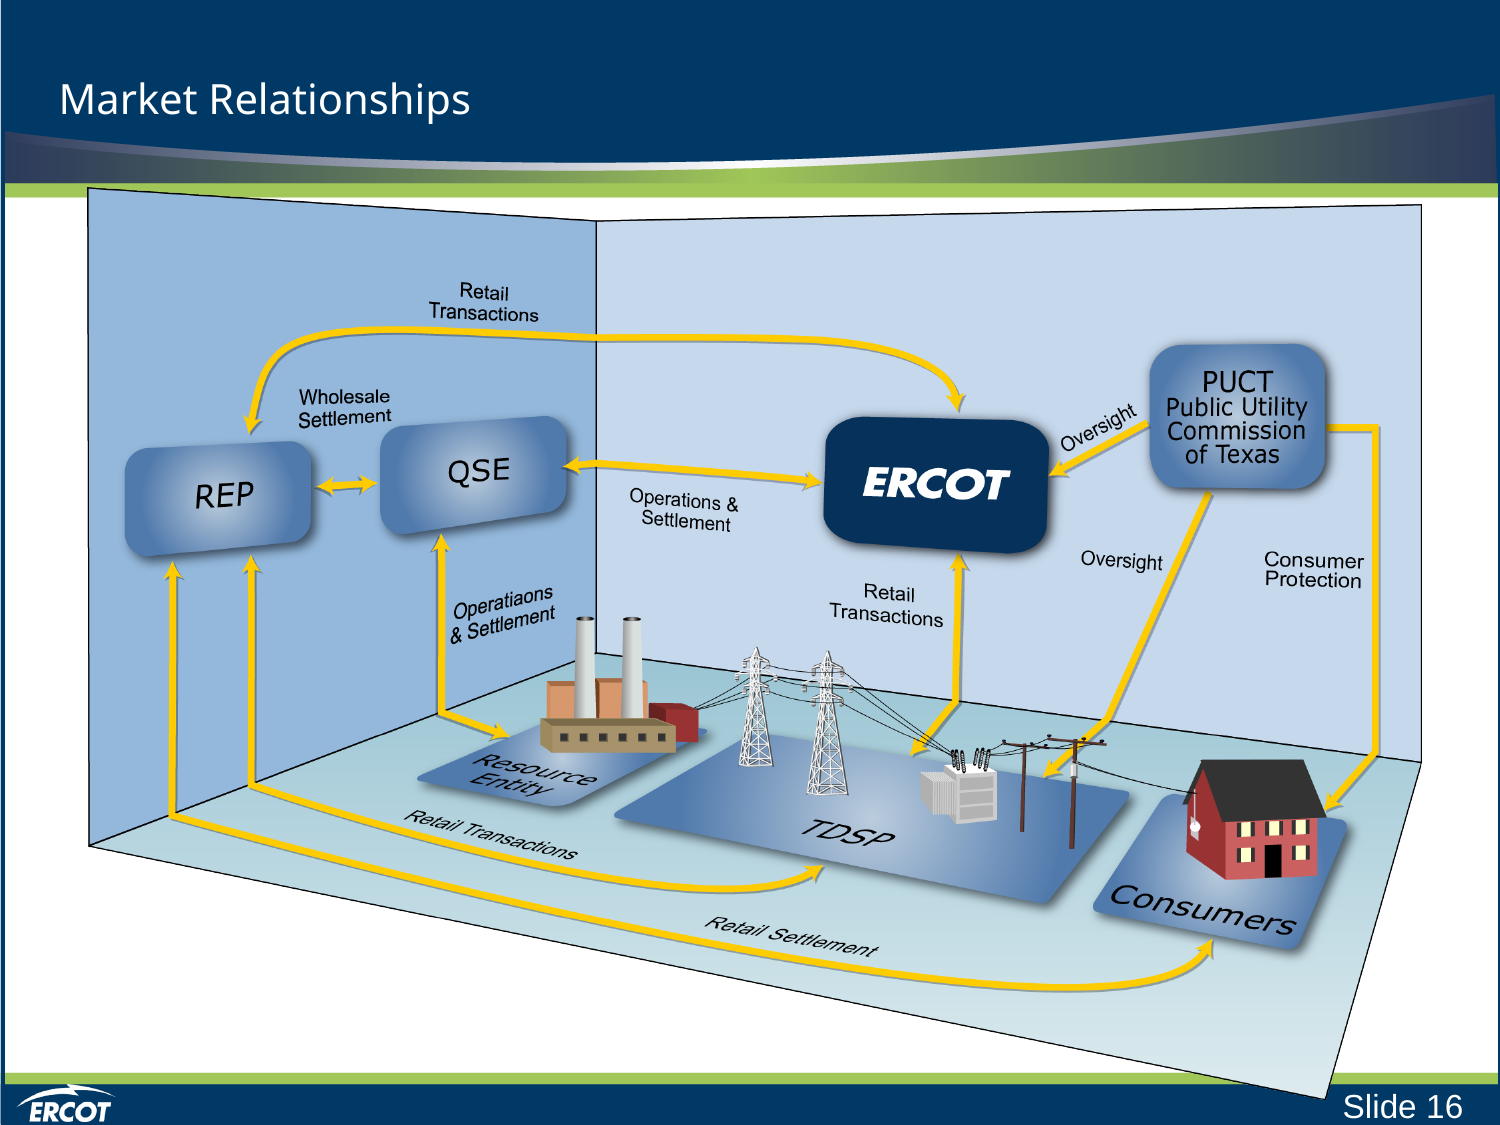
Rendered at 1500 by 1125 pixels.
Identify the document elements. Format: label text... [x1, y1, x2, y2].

picture [0, 0, 1500, 1125]
title Market Relationships [43, 52, 1463, 143]
